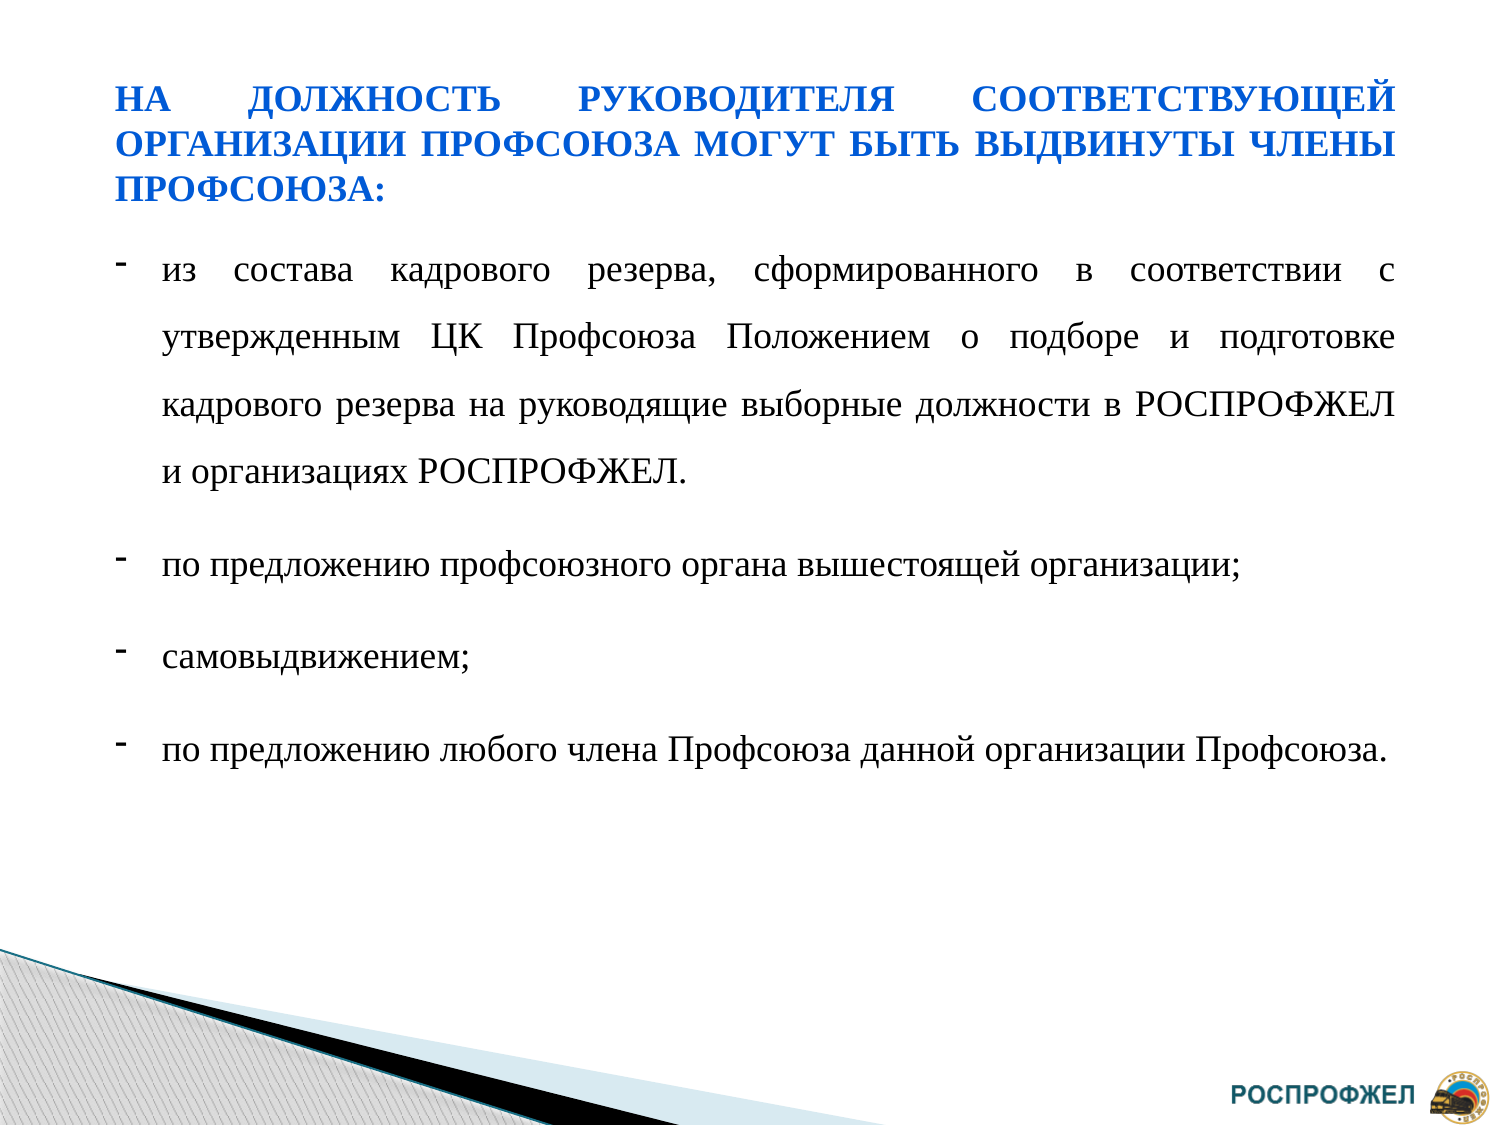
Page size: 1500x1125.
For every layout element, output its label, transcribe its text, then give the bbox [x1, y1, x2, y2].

text_box На должность руководителя соответствующей организации Профсоюза могут быть выдвинуты члены Профсоюза: из состава кадрового резерва, сформированного в соответствии с утвержденным ЦК Профсоюза Положением о подборе и подготовке кадрового резерва на руководящие выборные должности в РОСПРОФЖЕЛ и организациях РОСПРОФЖЕЛ. по предложению профсоюзного органа вышестоящей организации; самовыдвижением; по предложению любого члена Профсоюза данной организации Профсоюза. [100, 66, 1412, 777]
picture [1215, 1071, 1490, 1125]
